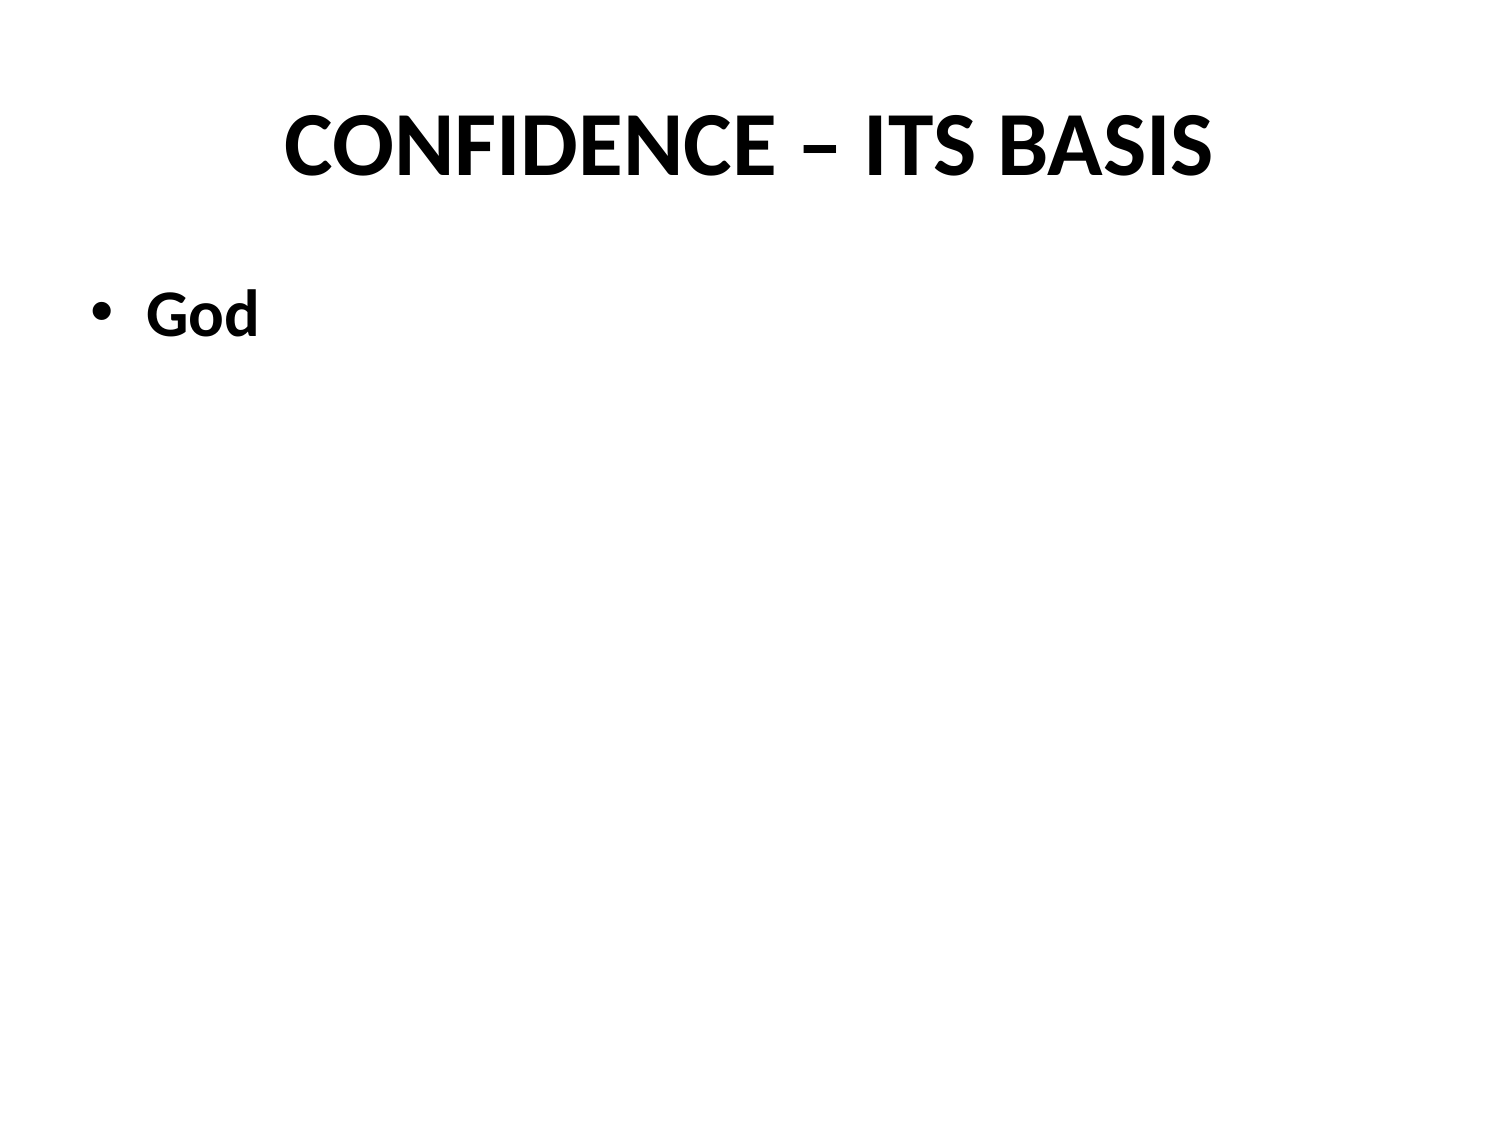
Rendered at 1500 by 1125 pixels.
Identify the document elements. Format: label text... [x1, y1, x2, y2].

list God [75, 262, 1425, 1088]
title CONFIDENCE – ITS BASIS [75, 45, 1425, 233]
